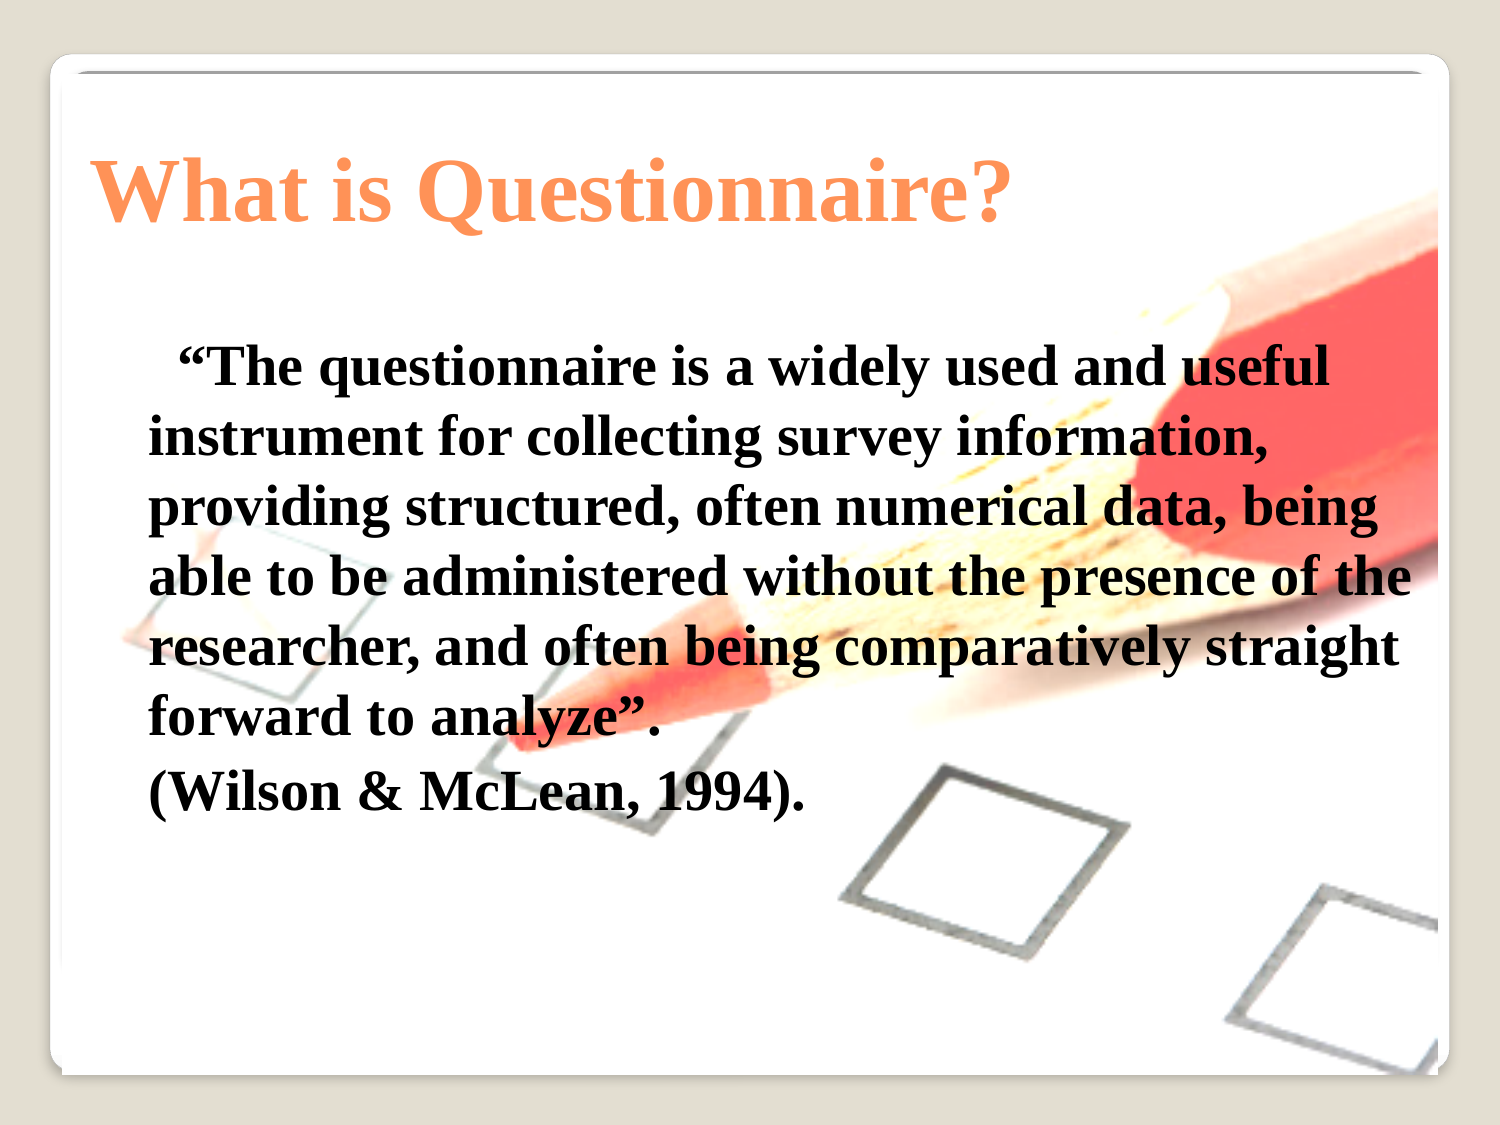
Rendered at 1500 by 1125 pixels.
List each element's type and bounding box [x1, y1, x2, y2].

picture [62, 74, 1438, 1076]
